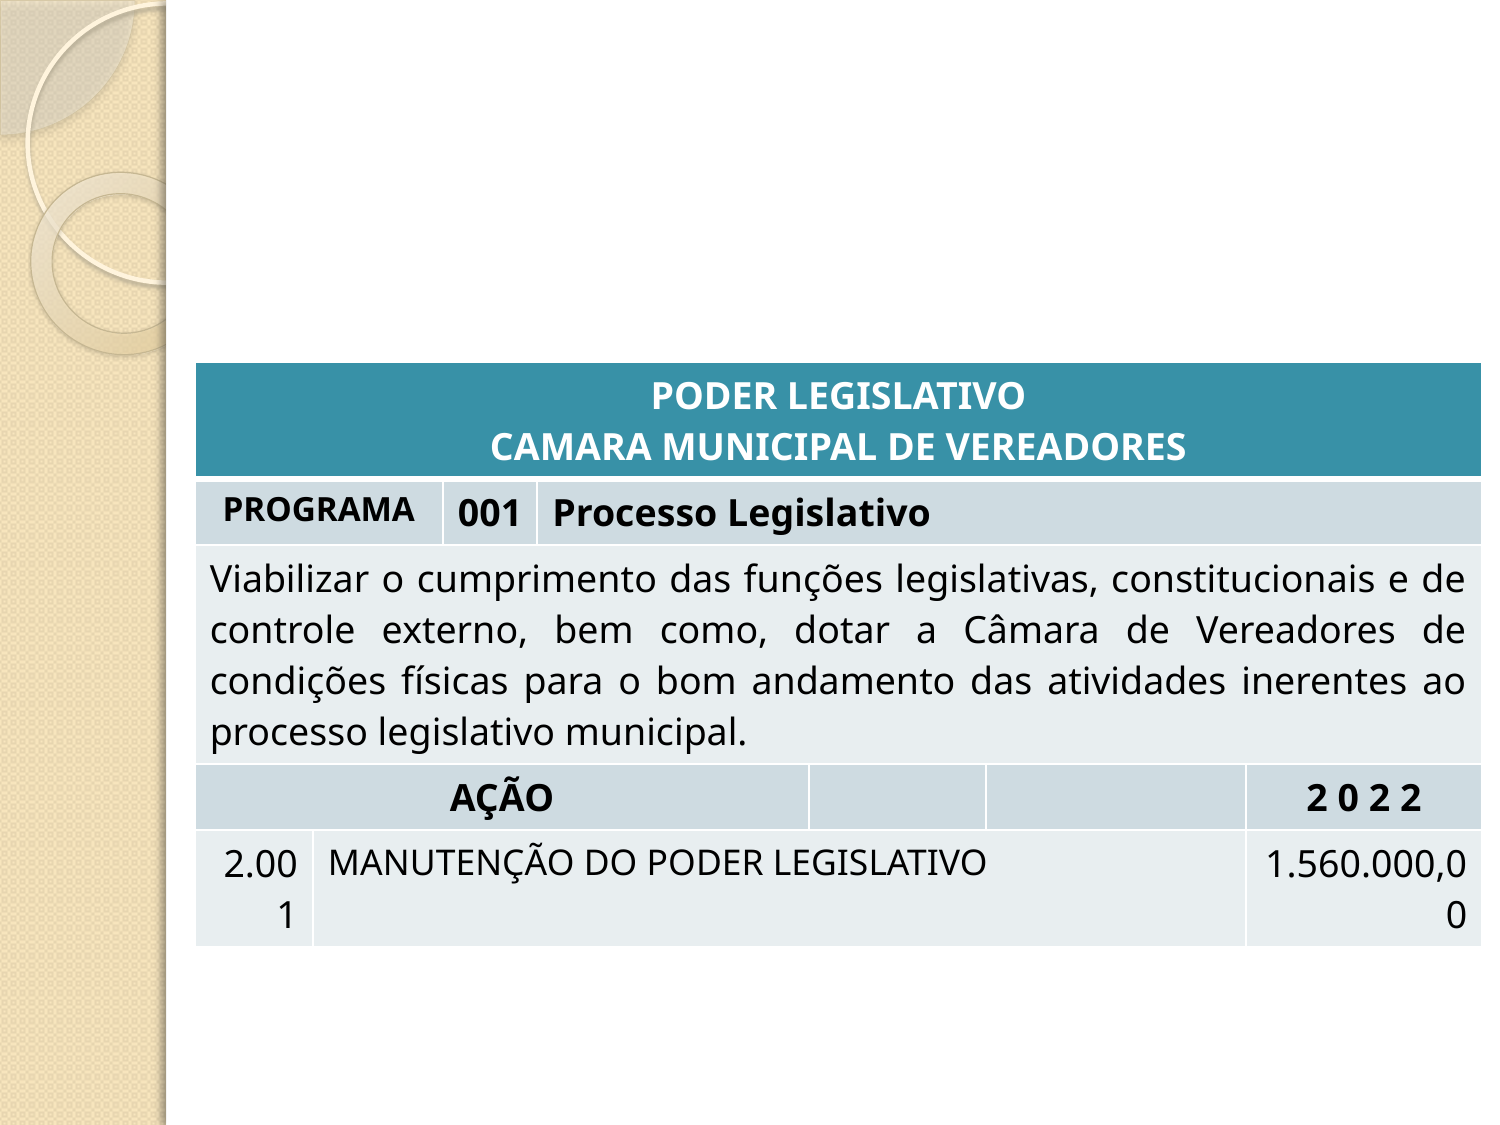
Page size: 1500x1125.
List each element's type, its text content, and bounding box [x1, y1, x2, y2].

table_cell AÇÃO [196, 765, 808, 829]
table_header PODER LEGISLATIVO CAMARA MUNICIPAL DE VEREADORES [196, 363, 1481, 476]
table_cell Processo Legislativo [538, 482, 1481, 544]
table_cell [810, 765, 985, 829]
table_cell 2 0 2 2 [1247, 765, 1481, 829]
table_cell [987, 765, 1245, 829]
table_cell PROGRAMA [196, 482, 442, 544]
table_cell 2.001 [196, 831, 312, 946]
table_cell 001 [444, 482, 536, 544]
table_cell 1.560.000,00 [1247, 831, 1481, 946]
table_cell Viabilizar o cumprimento das funções legislativas, constitucionais e de controle externo, bem como, dotar a Câmara de Vereadores de condições físicas para o bom andamento das atividades inerentes ao processo legislativo municipal. [196, 546, 1481, 763]
table_cell MANUTENÇÃO DO PODER LEGISLATIVO [314, 831, 1245, 946]
